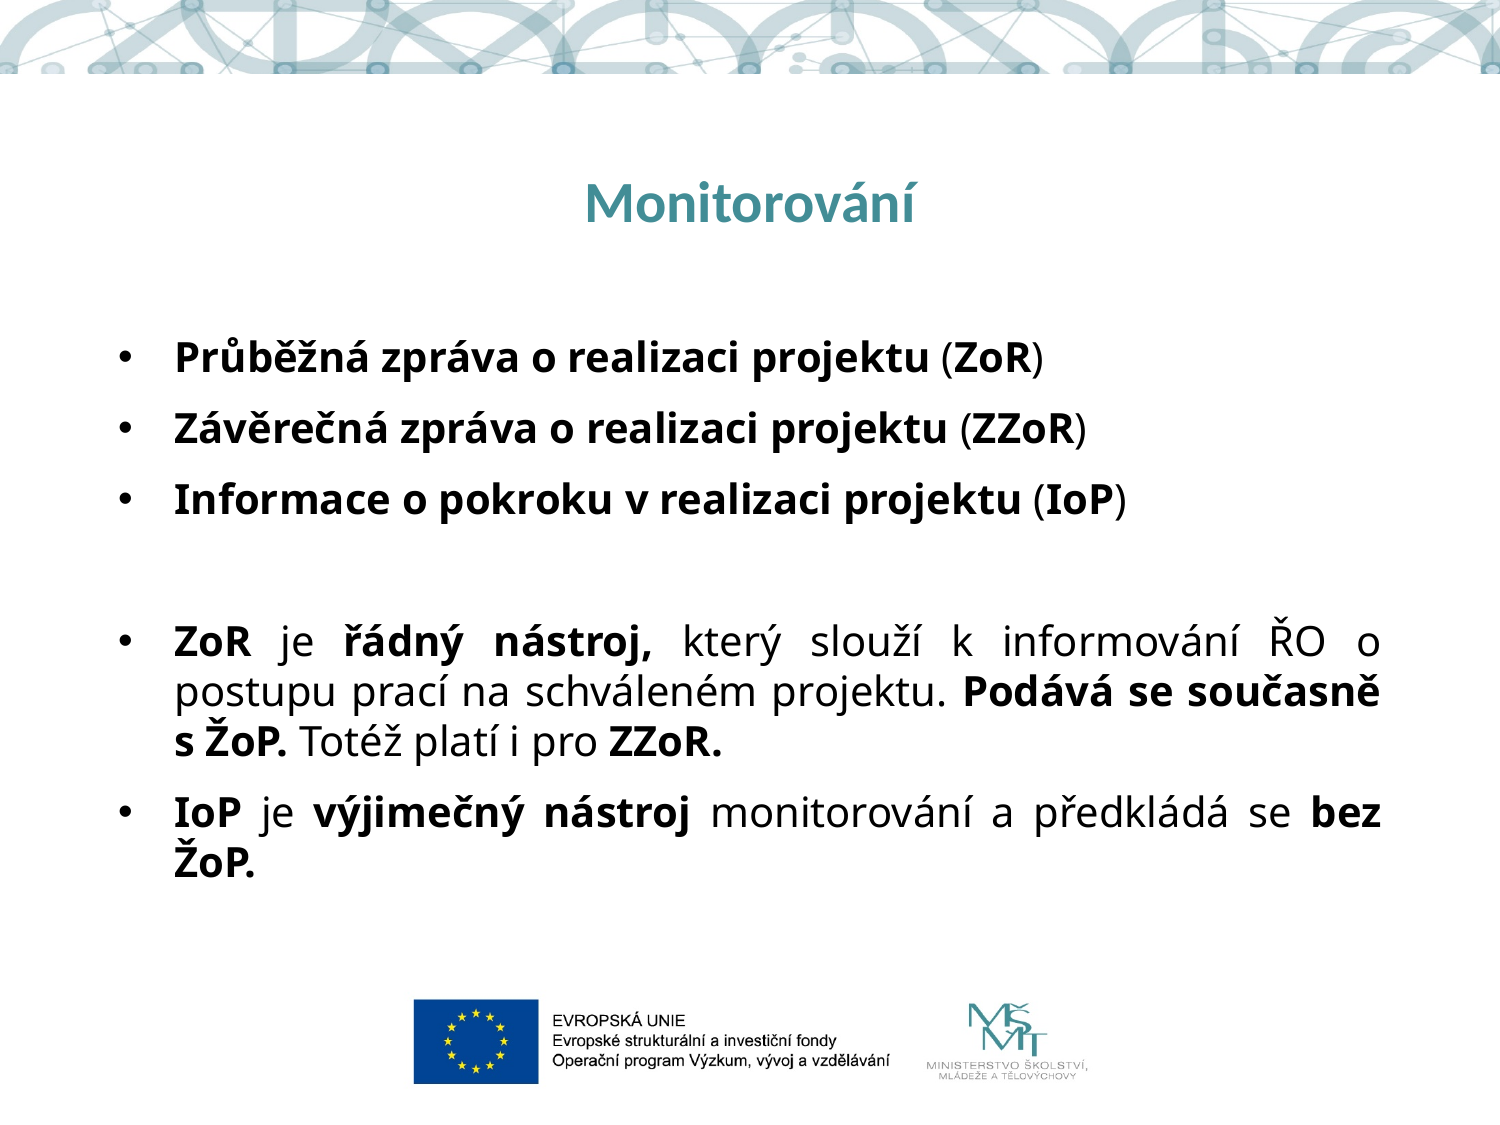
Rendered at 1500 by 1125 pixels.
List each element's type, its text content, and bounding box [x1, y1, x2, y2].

picture [0, 0, 1500, 74]
list Průběžná zpráva o realizaci projektu (ZoR) Závěrečná zpráva o realizaci projektu (ZZoR) Informace o pokroku v realizaci projektu (IoP) ZoR je řádný nástroj, který slouží k informování ŘO o postupu prací na schváleném projektu. Podává se současně s ŽoP. Totéž platí i pro ZZoR. IoP je výjimečný nástroj monitorování a předkládá se bez ŽoP. [103, 323, 1397, 957]
title Monitorování [103, 129, 1397, 278]
picture [371, 957, 1129, 1125]
